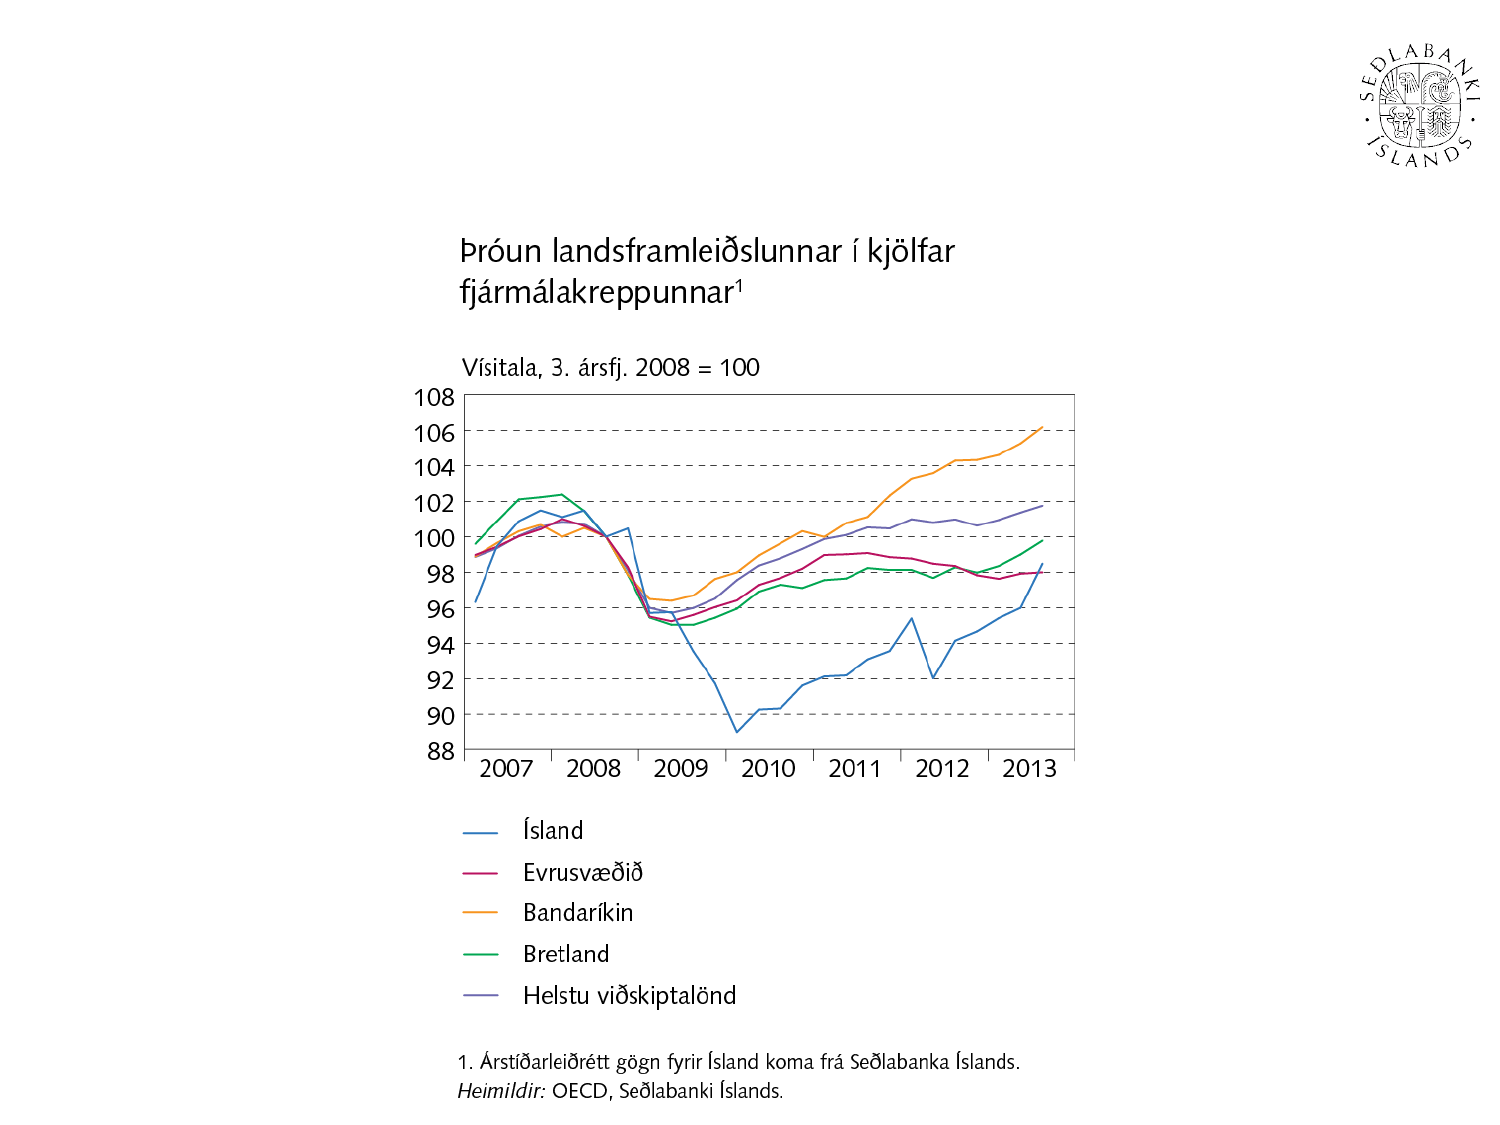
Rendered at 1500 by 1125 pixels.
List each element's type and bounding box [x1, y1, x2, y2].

list [413, 234, 1075, 1102]
picture [1357, 42, 1482, 173]
